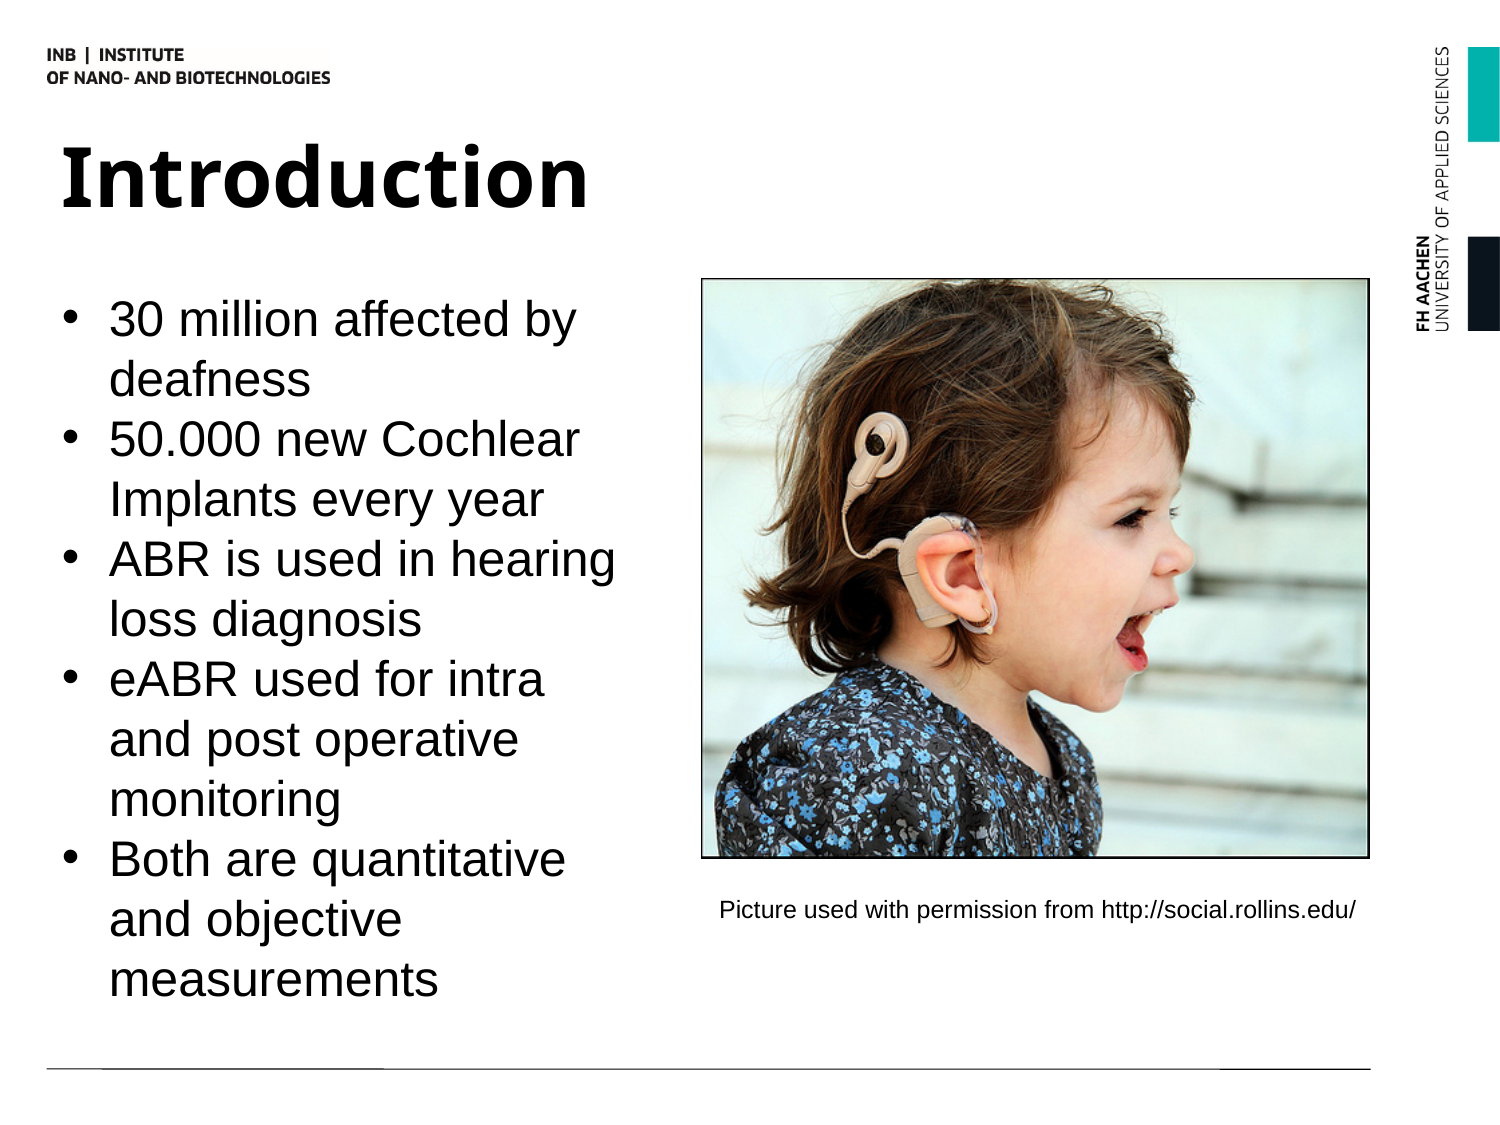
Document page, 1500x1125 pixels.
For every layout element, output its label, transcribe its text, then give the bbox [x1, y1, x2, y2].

picture [701, 278, 1370, 859]
text_box Introduction [47, 125, 1370, 244]
picture [1404, 47, 1500, 331]
picture [47, 47, 330, 84]
text_box Picture used with permission from http://social.rollins.edu/ [704, 886, 1373, 932]
text_box 30 million affected by deafness 50.000 new Cochlear Implants every year ABR is used in hearing loss diagnosis eABR used for intra and post operative monitoring Both are quantitative and objective measurements [47, 278, 644, 1014]
